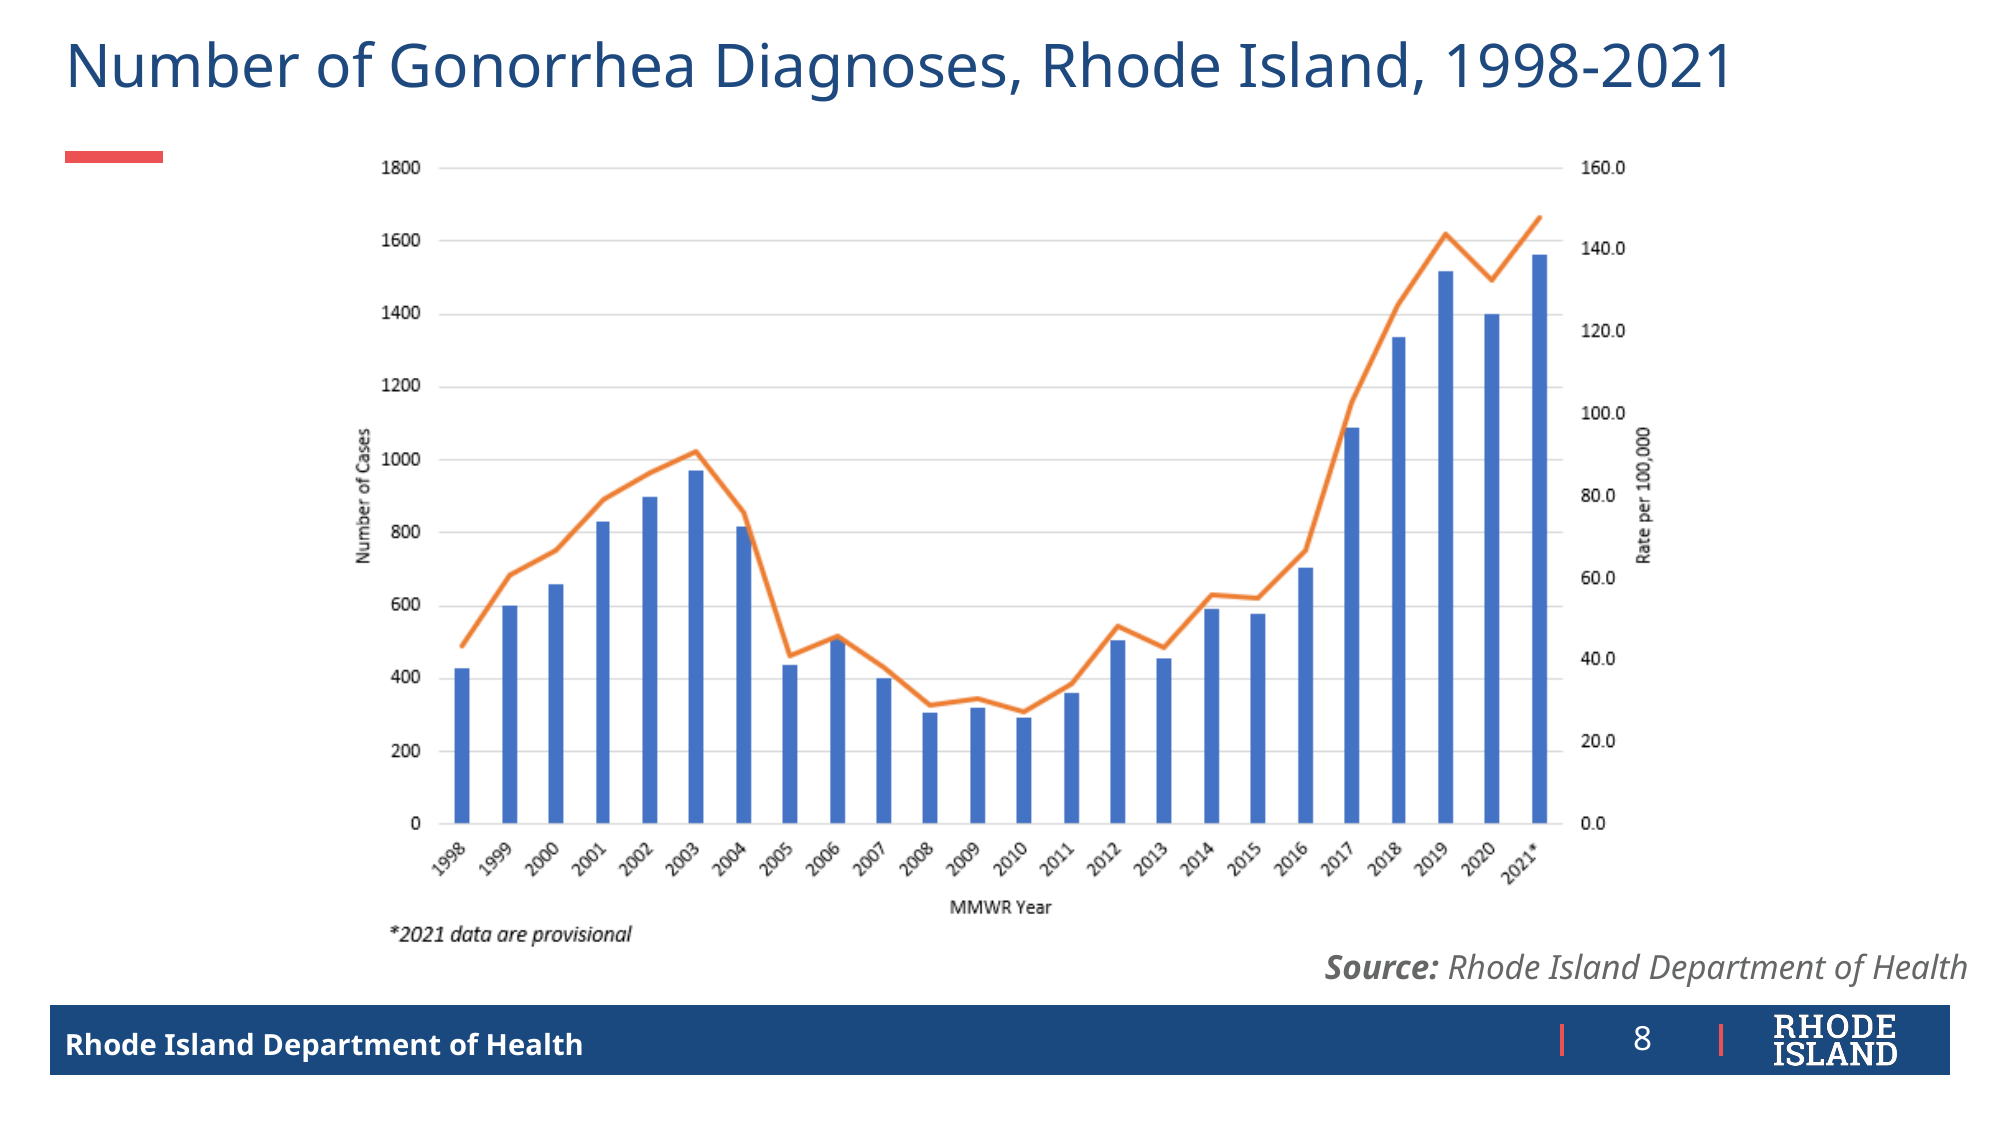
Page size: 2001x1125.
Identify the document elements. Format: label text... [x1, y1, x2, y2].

text_box Source: Rhode Island Department of Health [1309, 929, 2000, 994]
picture [1774, 1014, 1897, 1066]
title Number of Gonorrhea Diagnoses, Rhode Island, 1998-2021 [50, 28, 2000, 144]
text_box Rhode Island Department of Health [49, 1019, 1224, 1060]
picture [333, 143, 1666, 975]
slide_number 8 [1594, 1012, 1691, 1068]
